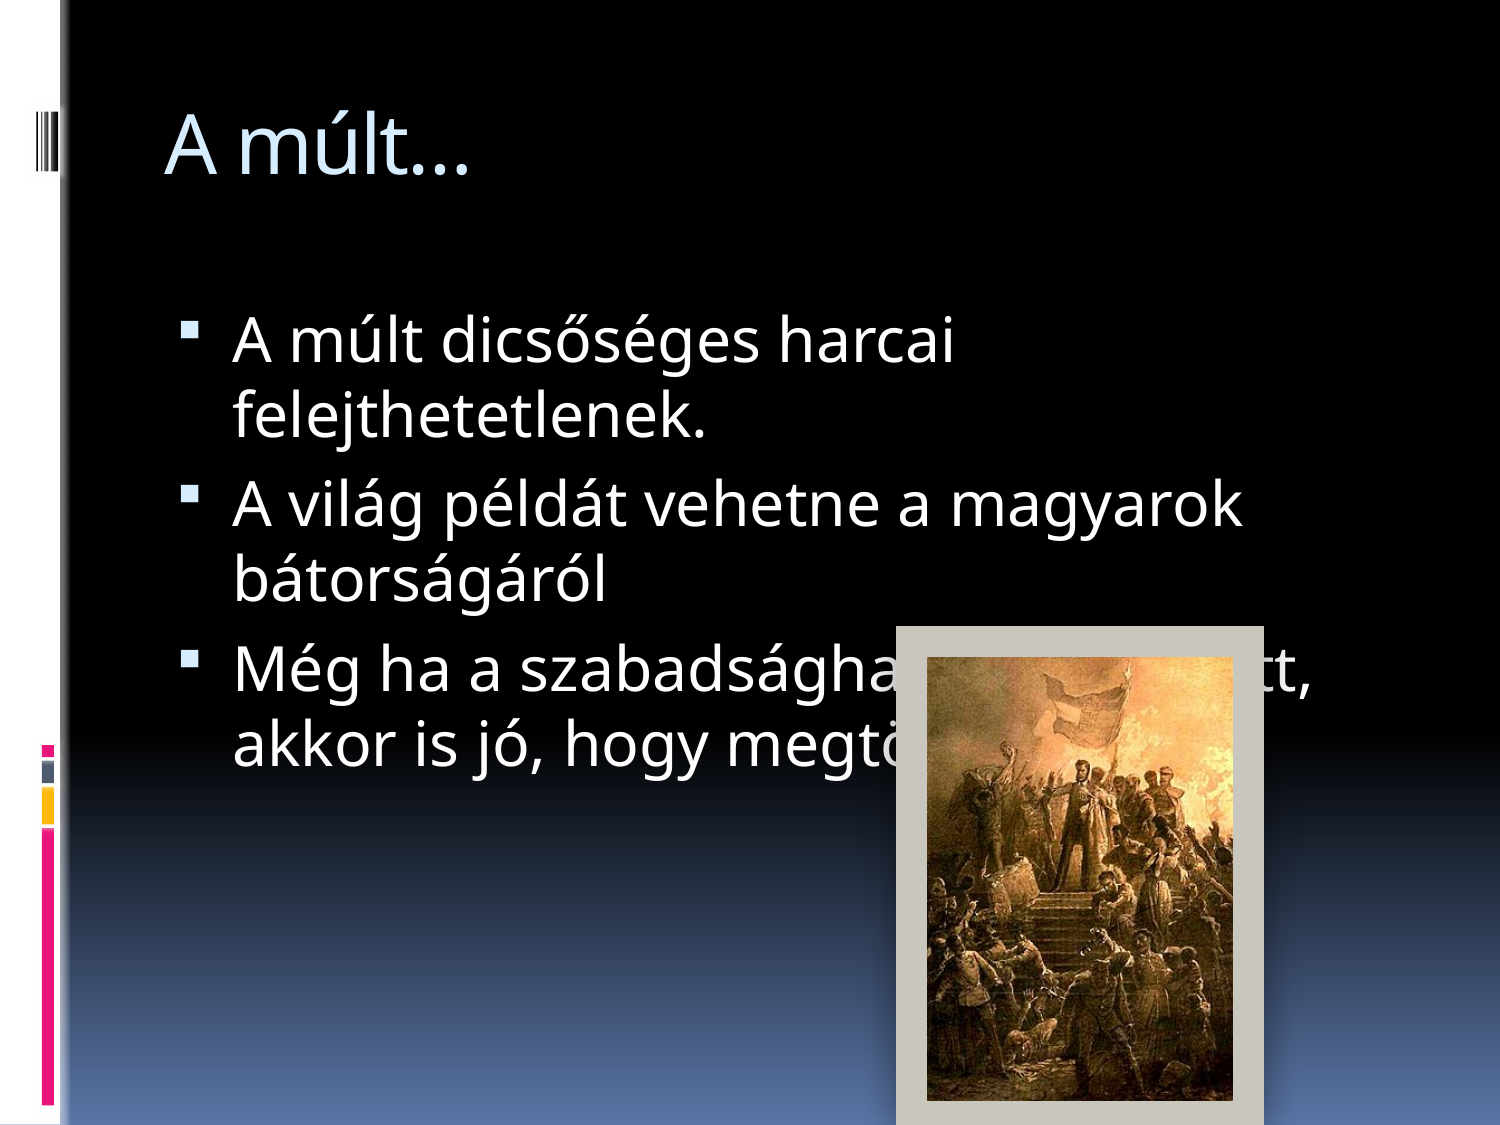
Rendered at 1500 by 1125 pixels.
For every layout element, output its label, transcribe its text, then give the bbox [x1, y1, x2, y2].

list A múlt dicsőséges harcai felejthetetlenek. A világ példát vehetne a magyarok bátorságáról Még ha a szabadságharc el is bukott, akkor is jó, hogy megtörtént. [150, 292, 1425, 1043]
picture [926, 656, 1234, 1102]
title A múlt… [150, 83, 1425, 234]
